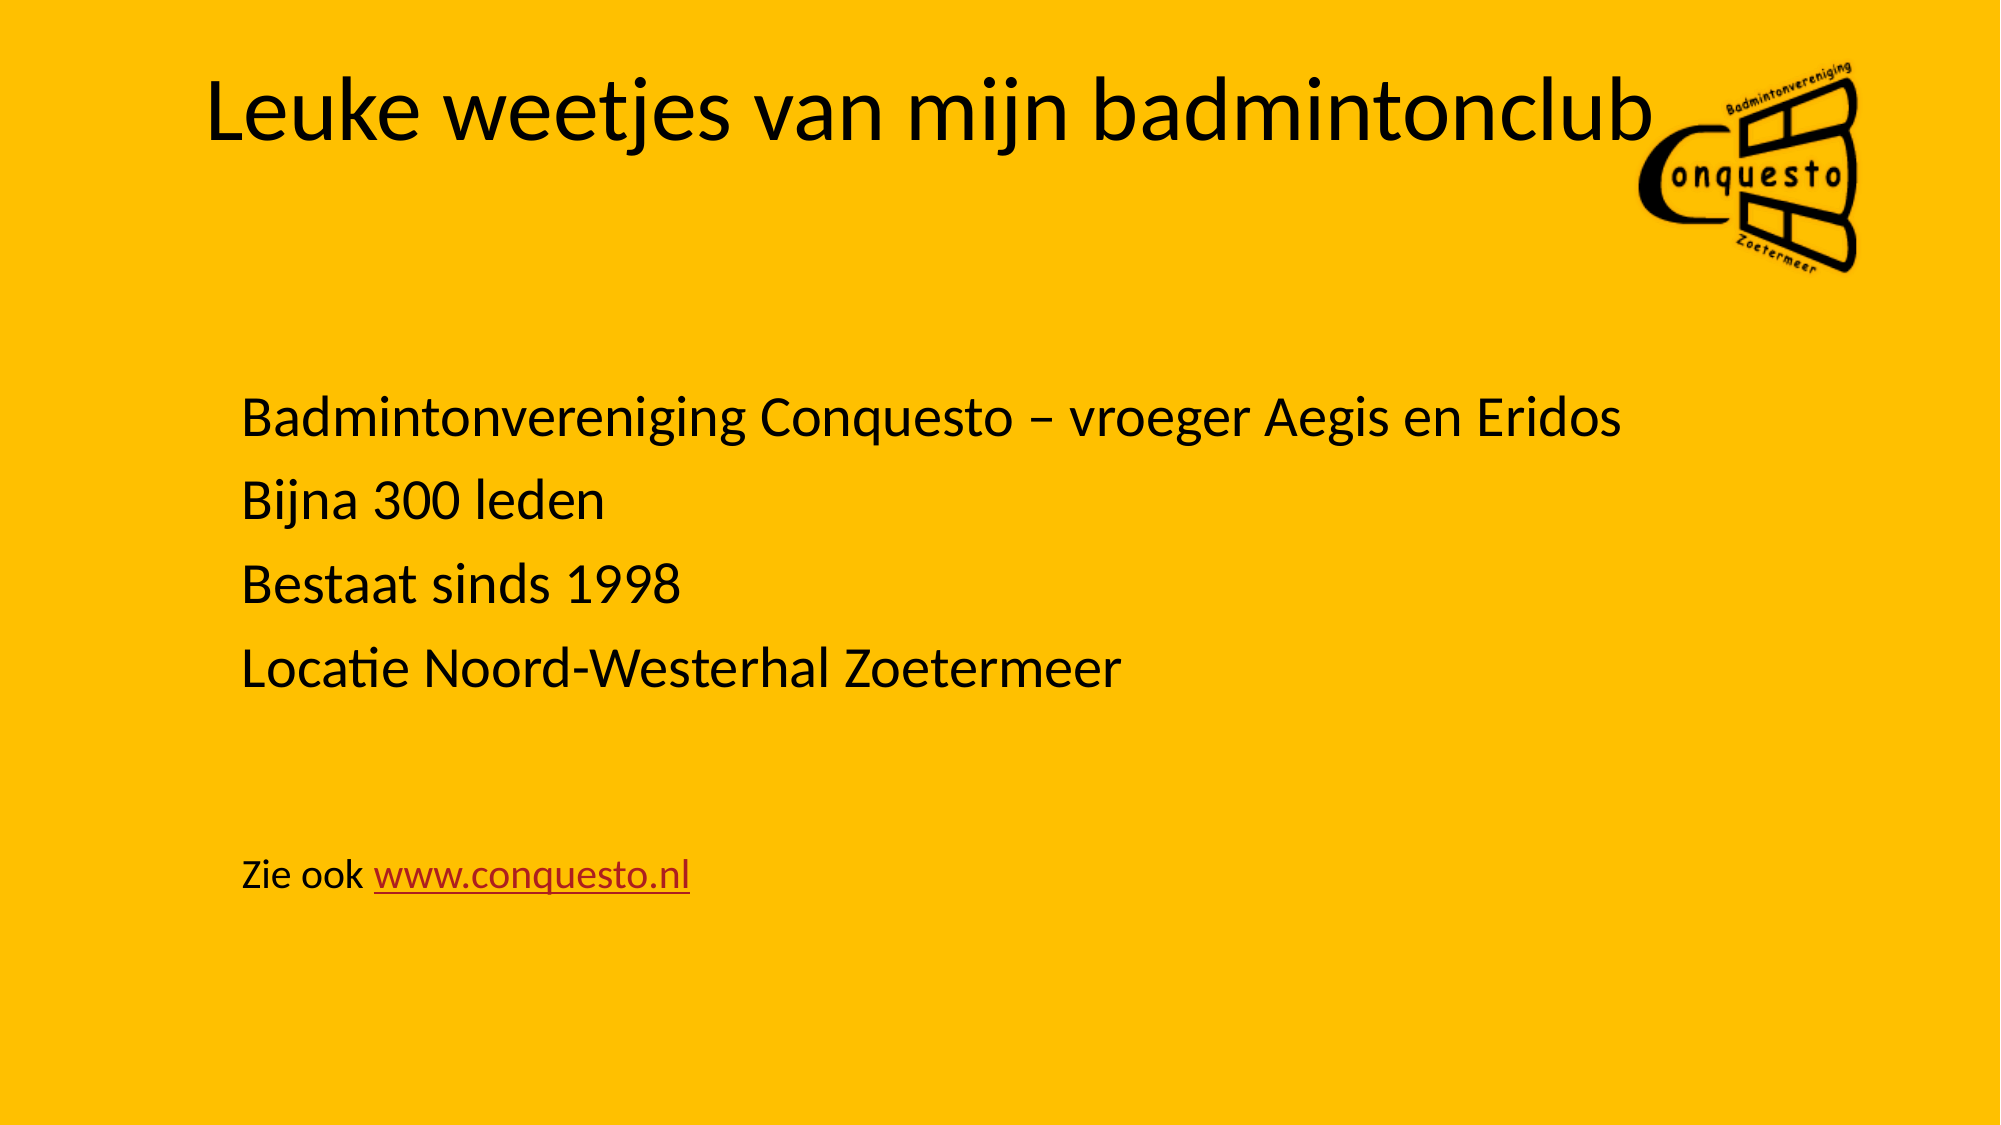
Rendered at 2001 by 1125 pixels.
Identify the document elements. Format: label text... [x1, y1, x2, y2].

text_box Leuke weetjes van mijn badmintonclub [190, 41, 1719, 167]
picture [1634, 58, 1863, 278]
text_box Badmintonvereniging Conquesto – vroeger Aegis en Eridos Bijna 300 leden Bestaat sinds 1998 Locatie Noord-Westerhal Zoetermeer Zie ook www.conquesto.nl [226, 378, 1947, 1012]
